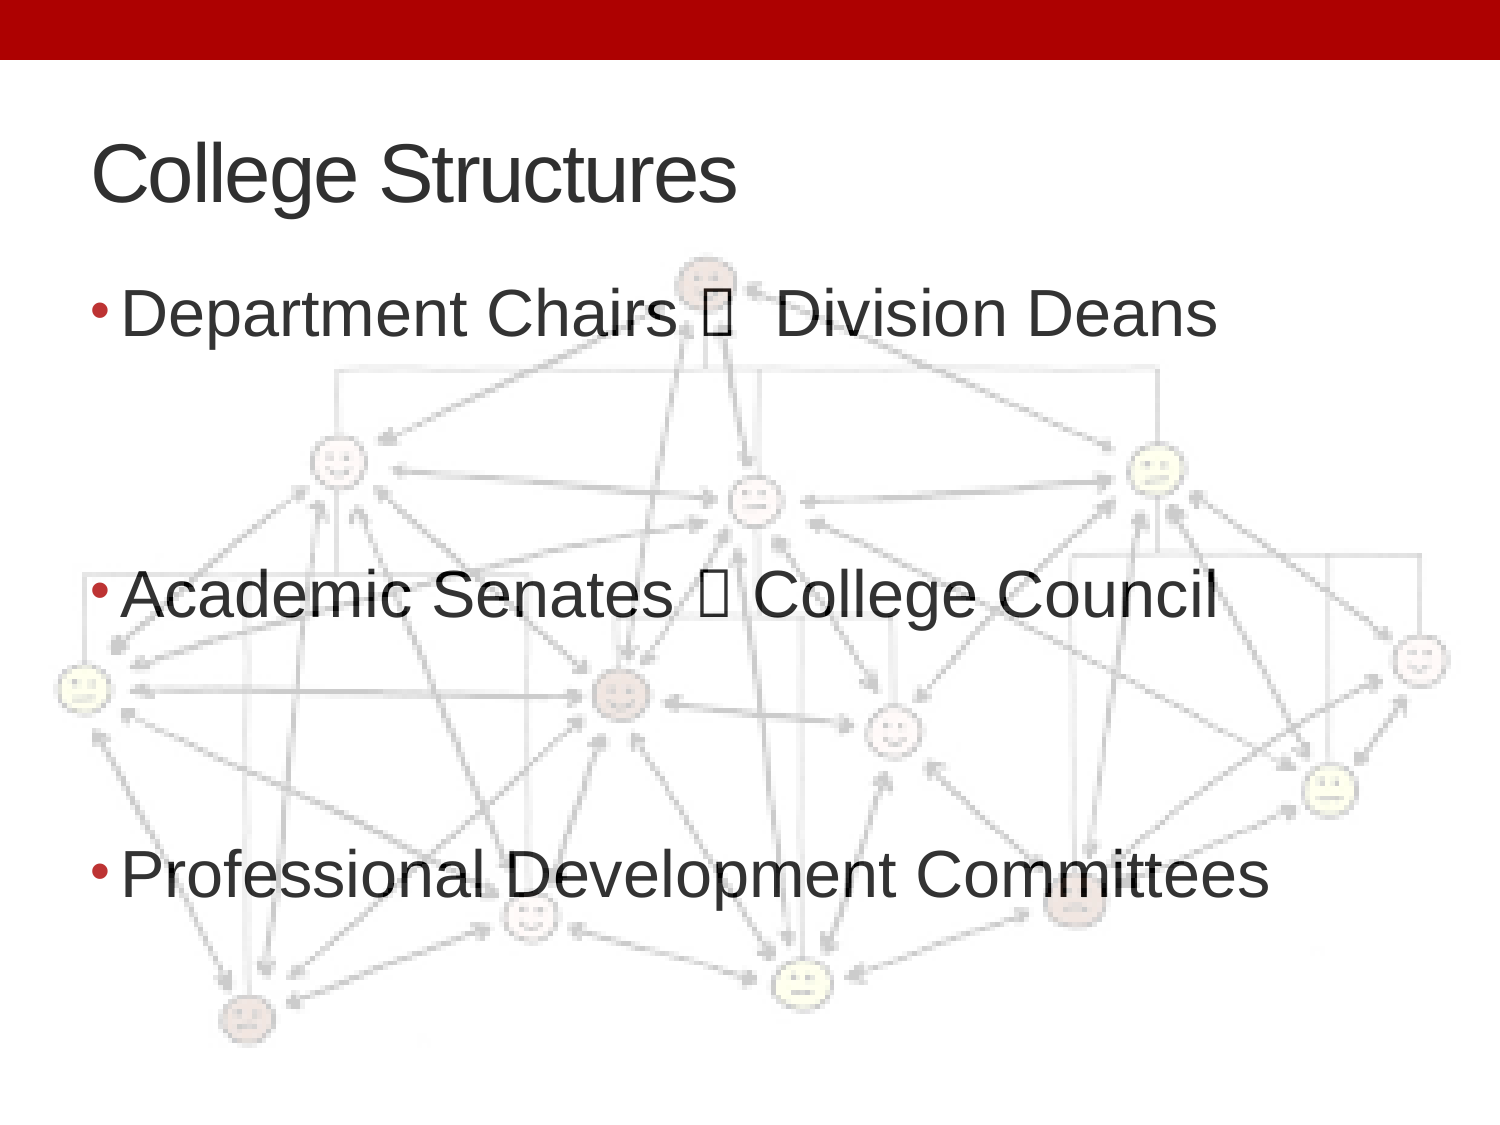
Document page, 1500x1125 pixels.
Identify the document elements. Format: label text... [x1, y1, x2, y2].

title College Structures [75, 87, 1425, 234]
picture [29, 237, 1471, 1063]
